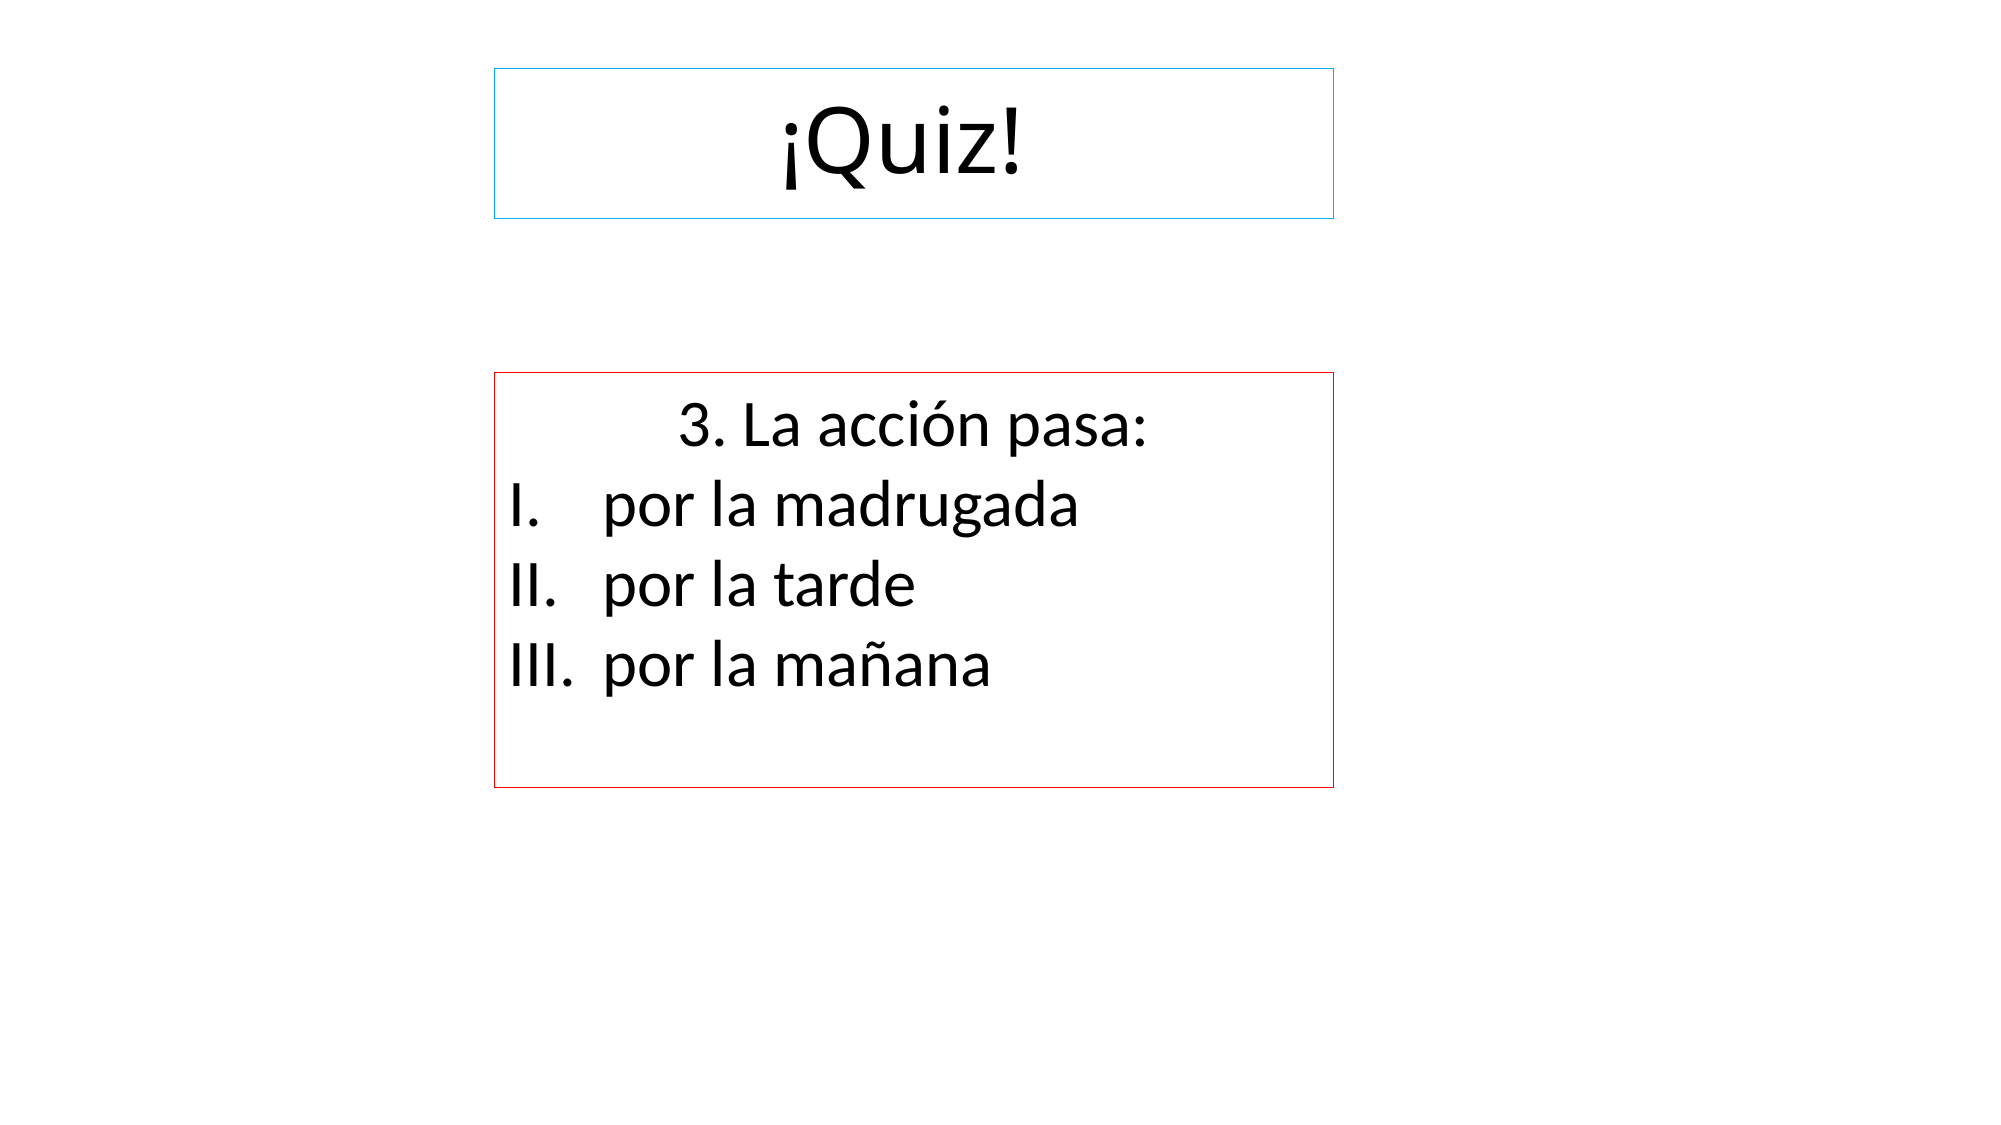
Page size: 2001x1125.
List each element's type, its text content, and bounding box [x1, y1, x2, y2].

title ¡Quiz! [494, 68, 1334, 219]
text_box 3. La acción pasa: por la madrugada por la tarde por la mañana [494, 372, 1334, 788]
